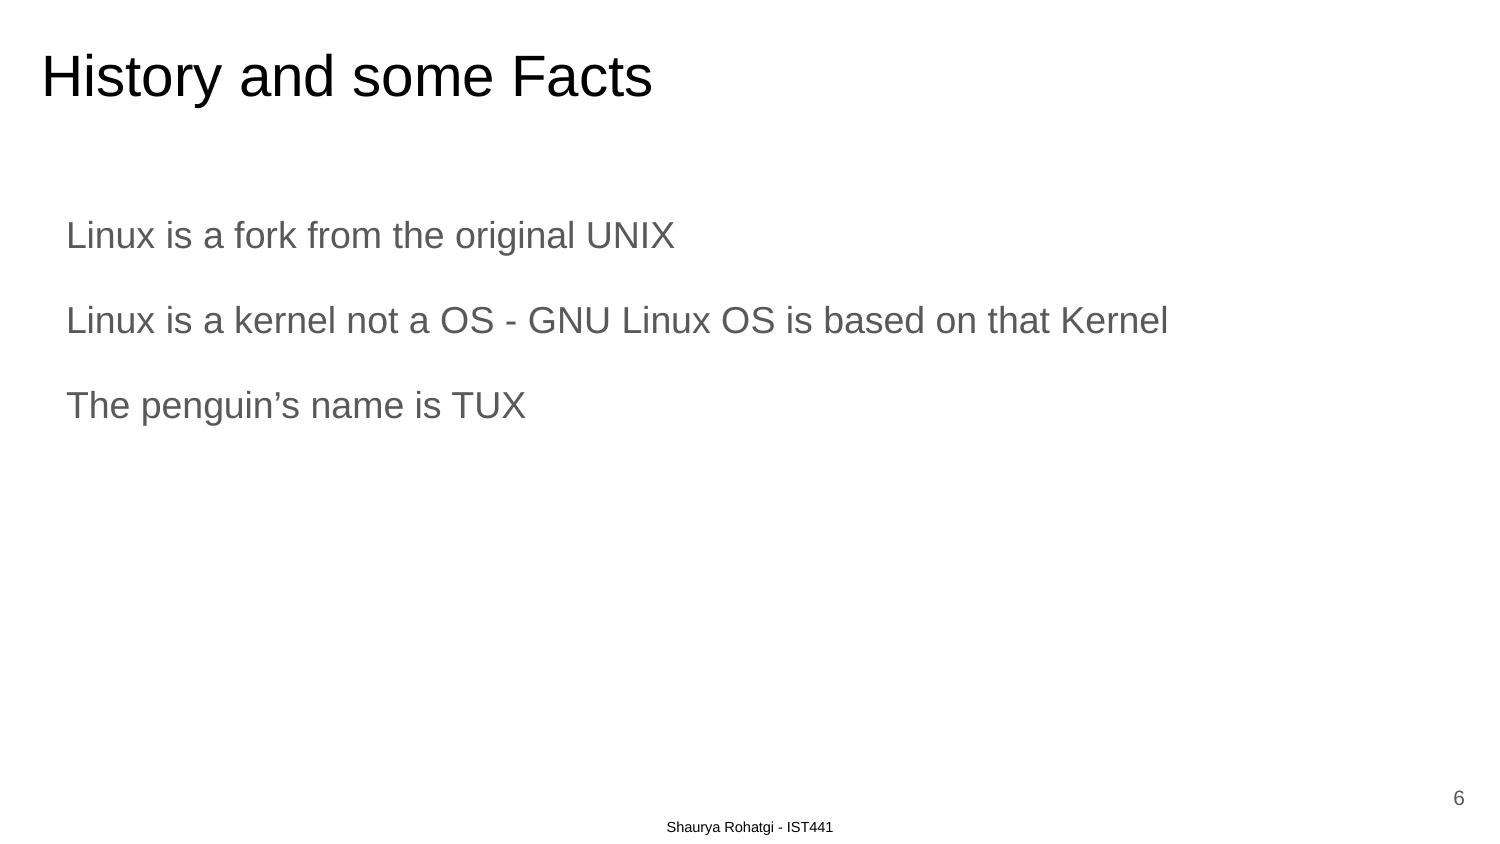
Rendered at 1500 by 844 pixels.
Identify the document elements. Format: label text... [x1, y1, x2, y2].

list Linux is a fork from the original UNIX Linux is a kernel not a OS - GNU Linux OS is based on that Kernel The penguin’s name is TUX [51, 189, 1449, 750]
title History and some Facts [26, 23, 1424, 117]
text_box Shaurya Rohatgi - IST441 [647, 802, 853, 836]
slide_number ‹#› [1389, 764, 1480, 830]
